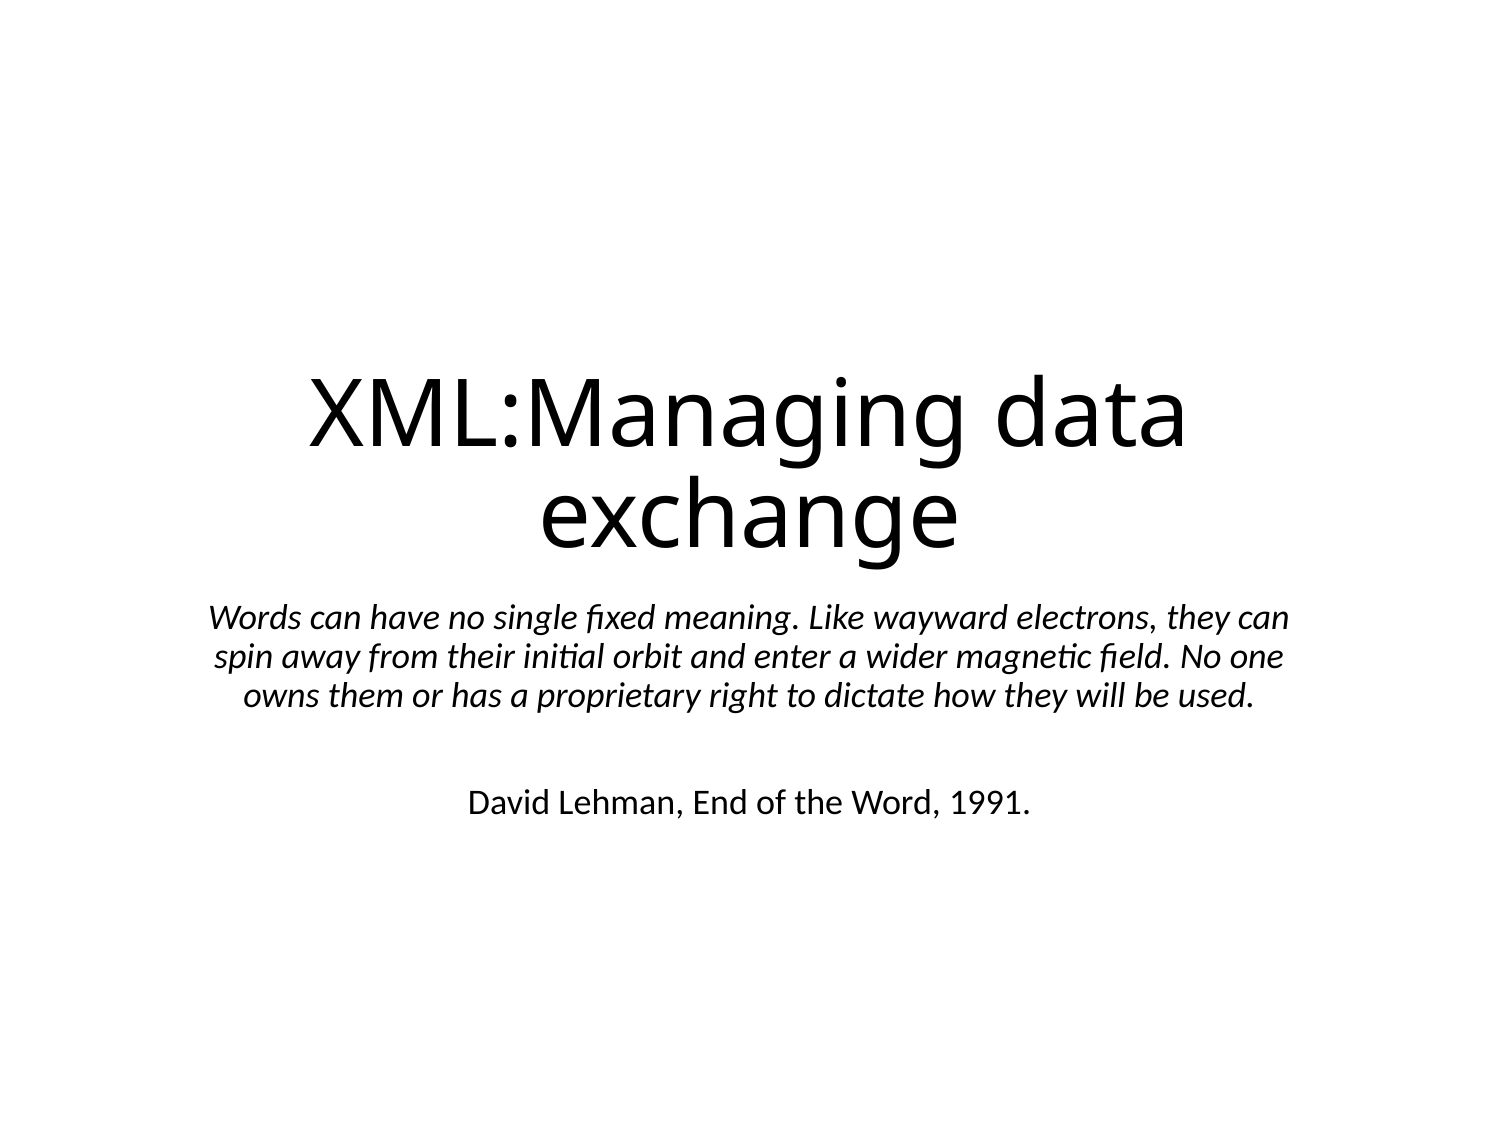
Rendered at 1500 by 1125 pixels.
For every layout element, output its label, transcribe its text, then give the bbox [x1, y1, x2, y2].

title XML:Managing data exchange [187, 184, 1313, 576]
subtitle Words can have no single fixed meaning. Like wayward electrons, they can spin away from their initial orbit and enter a wider magnetic field. No one owns them or has a proprietary right to dictate how they will be used. David Lehman, End of the Word, 1991. [187, 590, 1313, 863]
